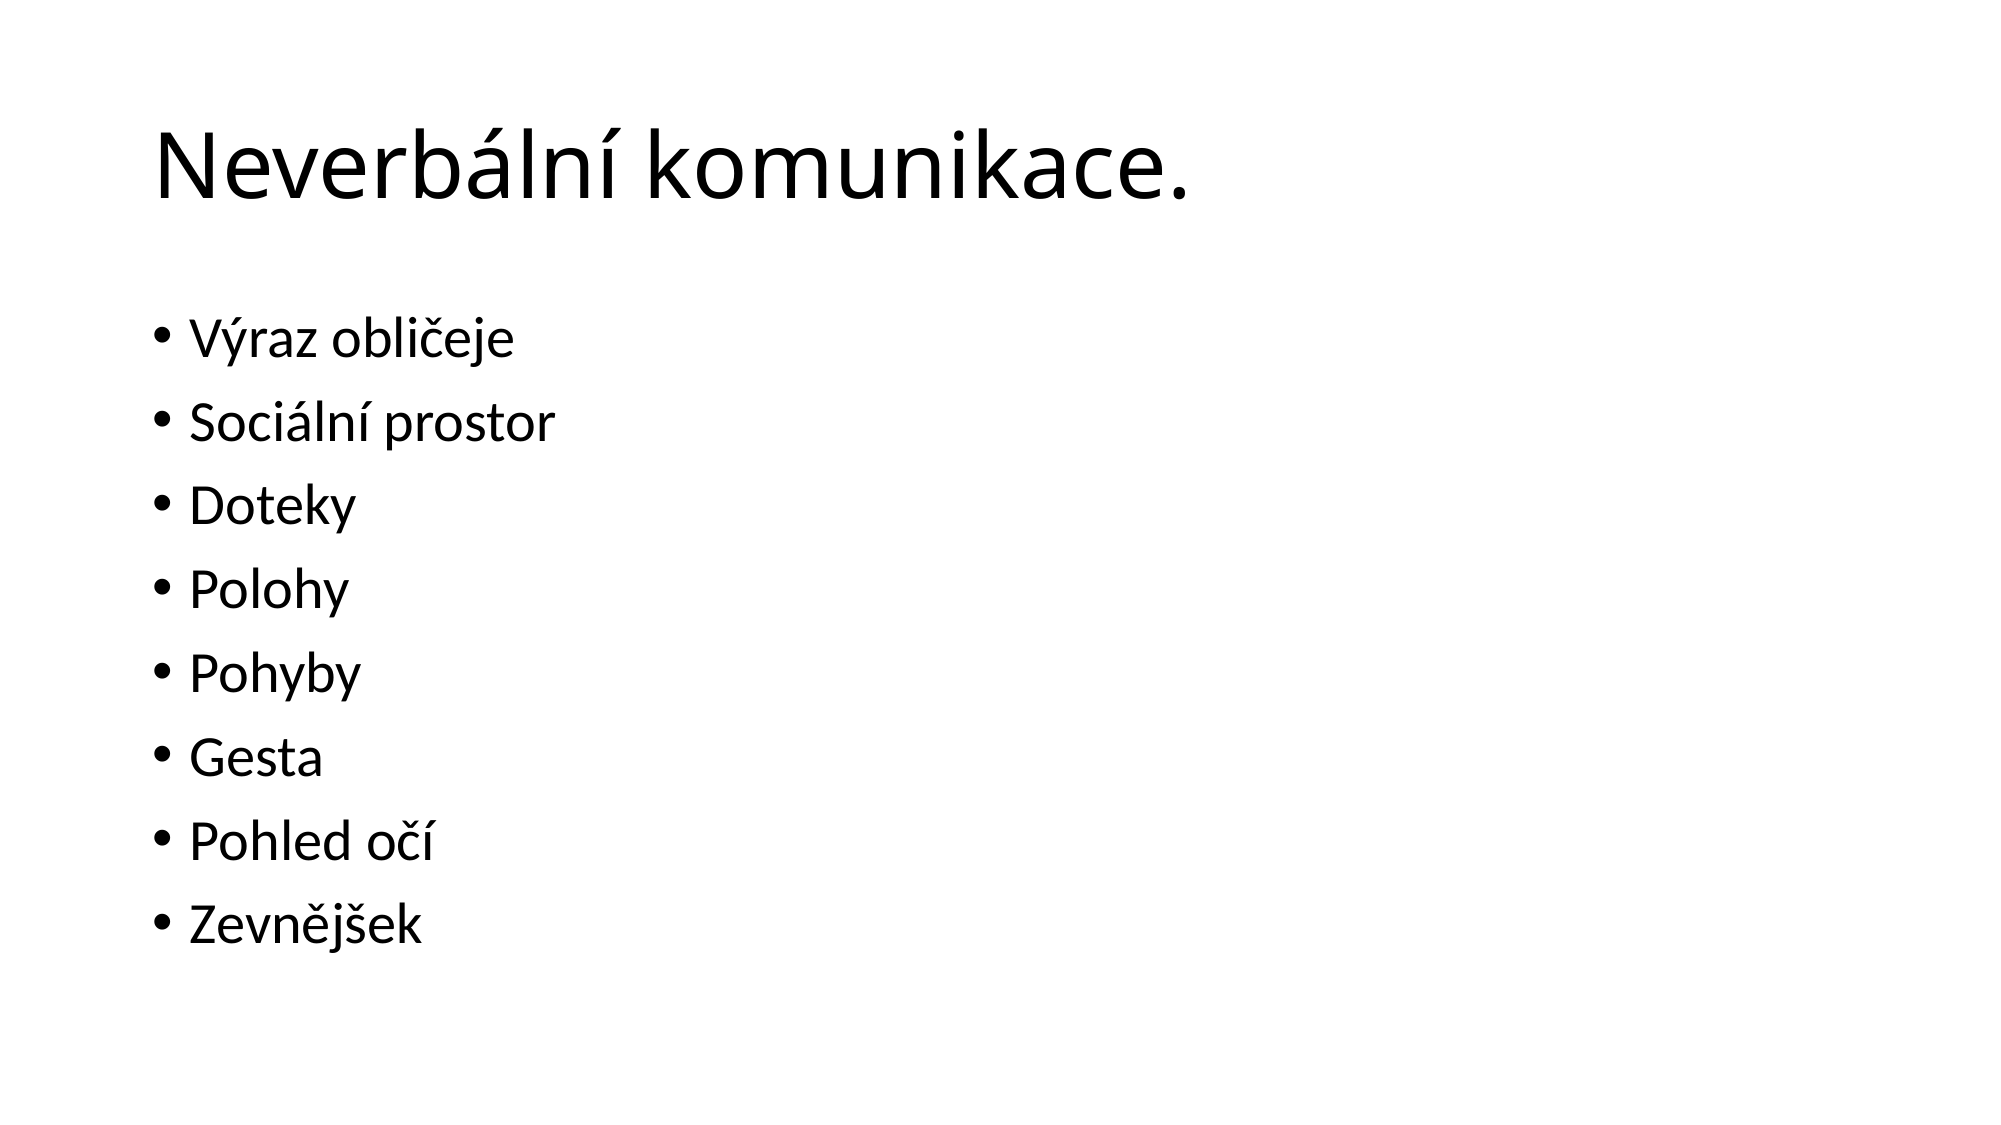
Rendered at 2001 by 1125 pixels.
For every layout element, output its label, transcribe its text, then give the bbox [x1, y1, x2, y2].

title Neverbální komunikace. [137, 59, 1863, 278]
list Výraz obličeje Sociální prostor Doteky Polohy Pohyby Gesta Pohled očí Zevnějšek [137, 299, 1863, 1014]
